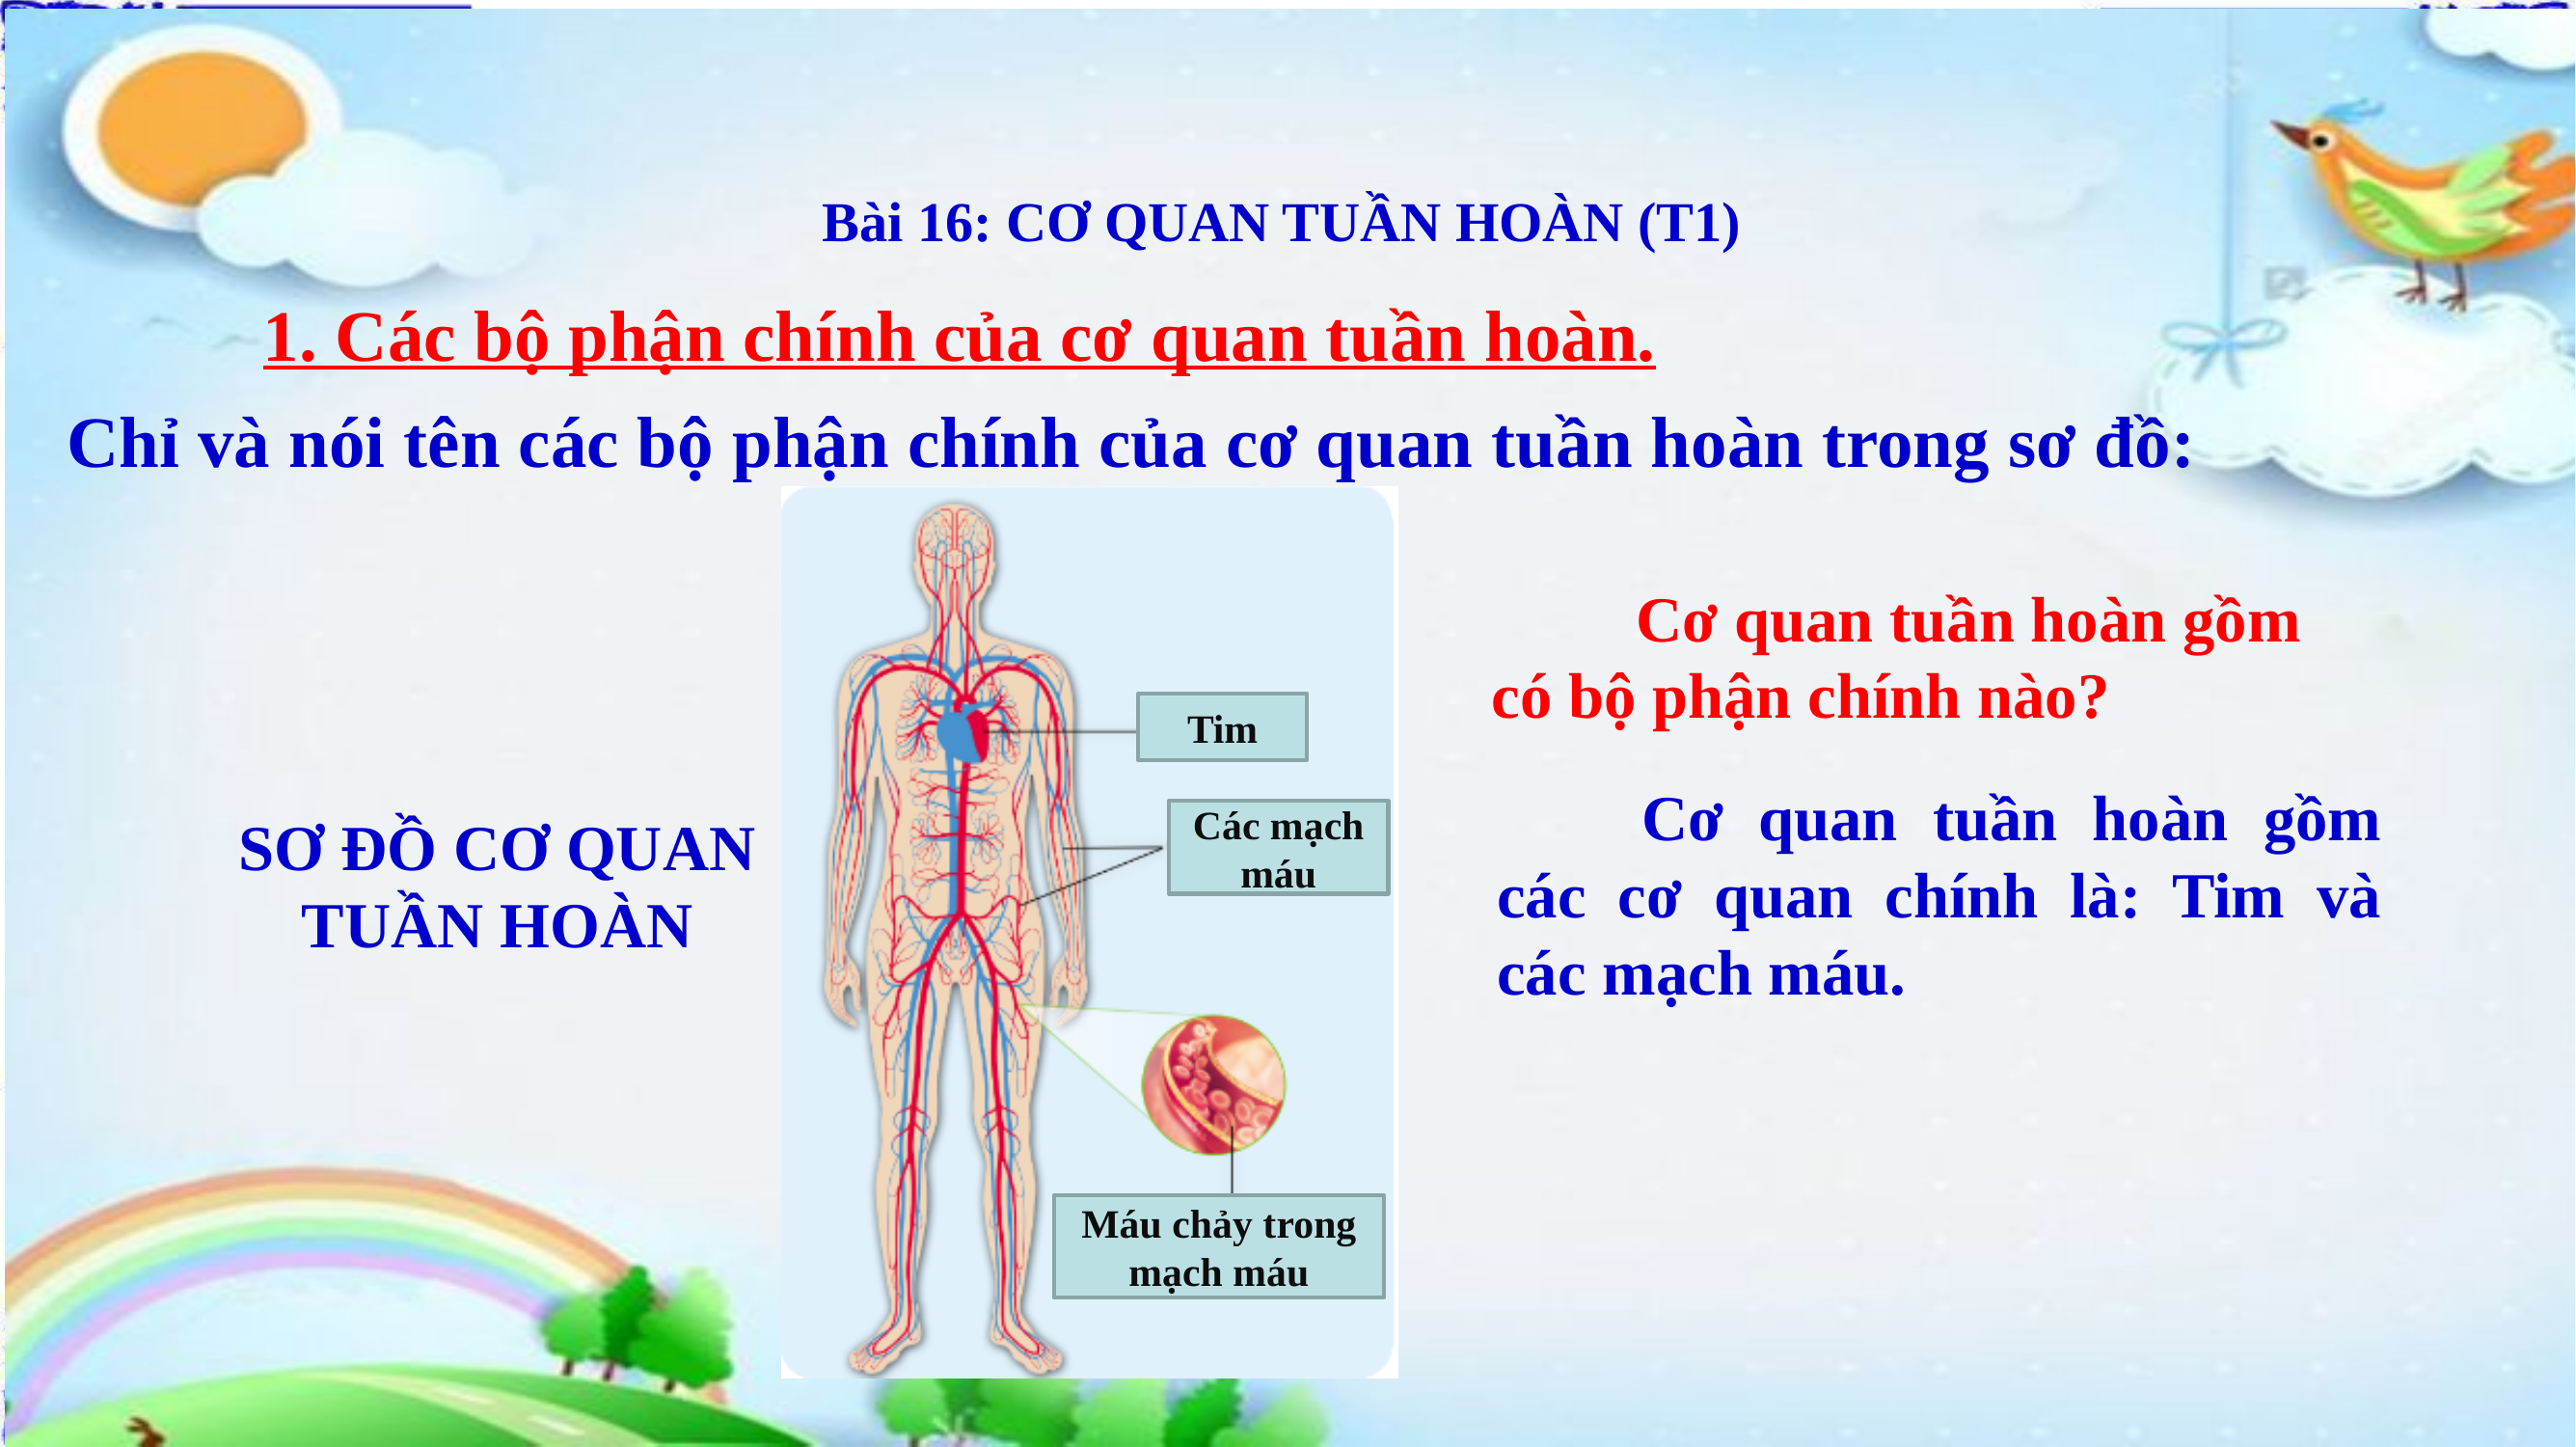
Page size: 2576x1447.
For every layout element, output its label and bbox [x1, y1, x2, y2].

picture [0, 0, 2576, 1447]
text_box [781, 486, 1398, 1379]
